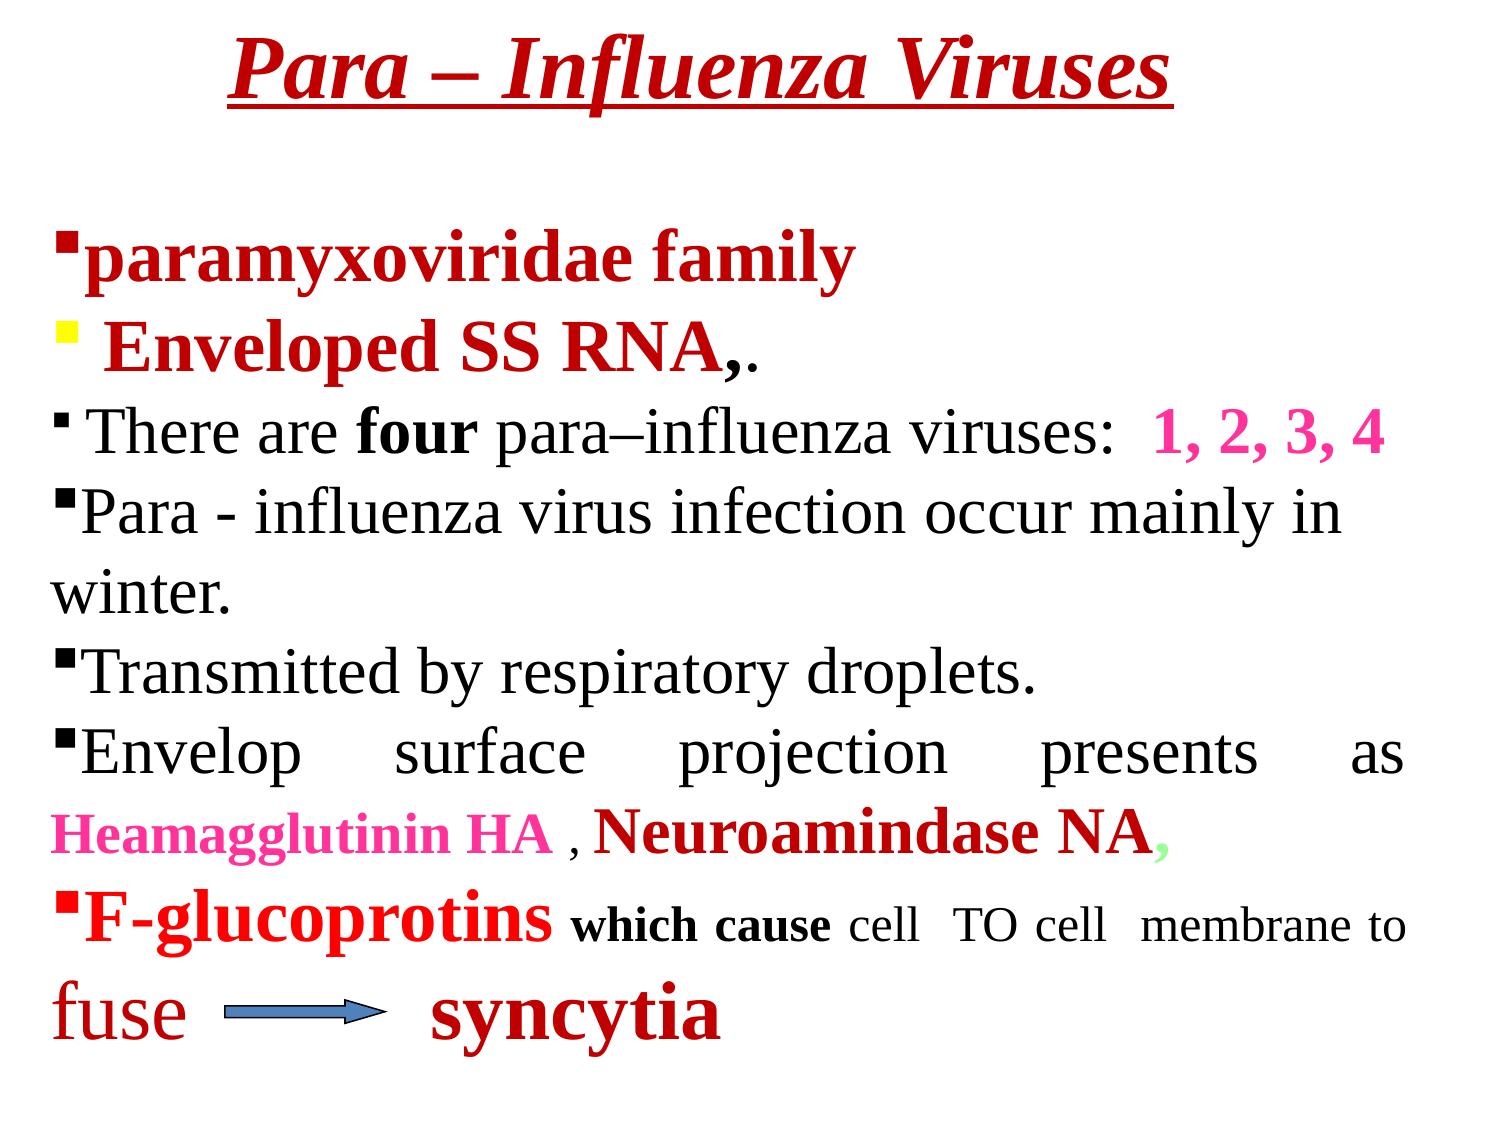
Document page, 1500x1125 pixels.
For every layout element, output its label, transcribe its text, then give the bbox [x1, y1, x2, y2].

text_box [224, 999, 386, 1024]
text_box Para – Influenza Viruses [37, 0, 1365, 125]
text_box paramyxoviridae family Enveloped SS RNA,. There are four para–influenza viruses: 1, 2, 3, 4 Para - influenza virus infection occur mainly in winter. Transmitted by respiratory droplets. Envelop surface projection presents as Heamagglutinin HA , Neuroamindase NA, F-glucoprotins which cause cell TO cell membrane to fuse syncytia [35, 199, 1423, 1125]
